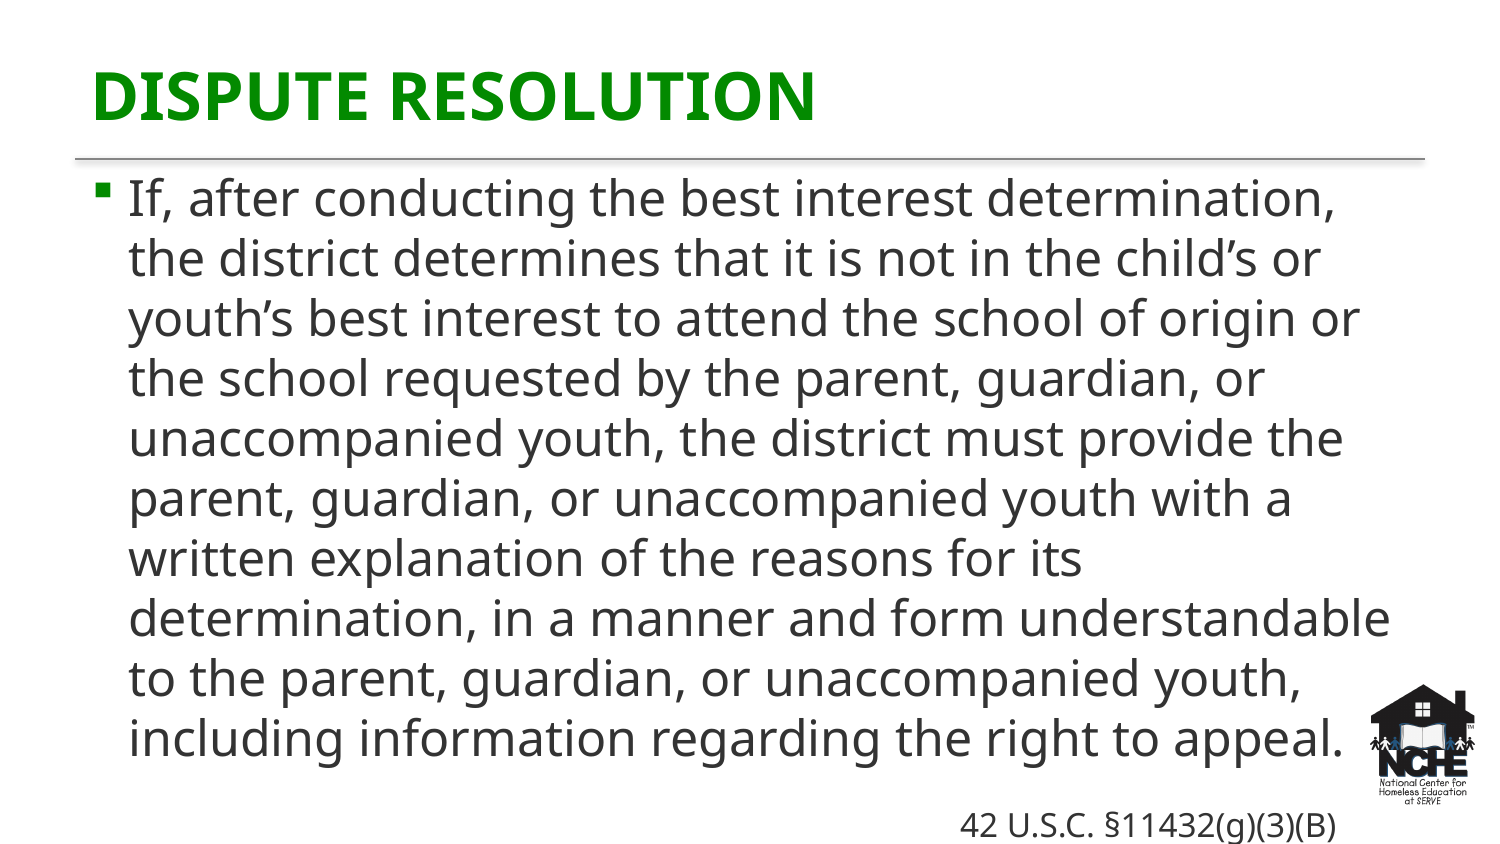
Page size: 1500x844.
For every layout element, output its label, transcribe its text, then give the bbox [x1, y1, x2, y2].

picture [1370, 684, 1475, 805]
title Dispute Resolution [75, 28, 1425, 159]
list If, after conducting the best interest determination, the district determines that it is not in the child’s or youth’s best interest to attend the school of origin or the school requested by the parent, guardian, or unaccompanied youth, the district must provide the parent, guardian, or unaccompanied youth with a written explanation of the reasons for its determination, in a manner and form understandable to the parent, guardian, or unaccompanied youth, including information regarding the right to appeal. 42 U.S.C. §11432(g)(3)(B) [75, 159, 1425, 775]
